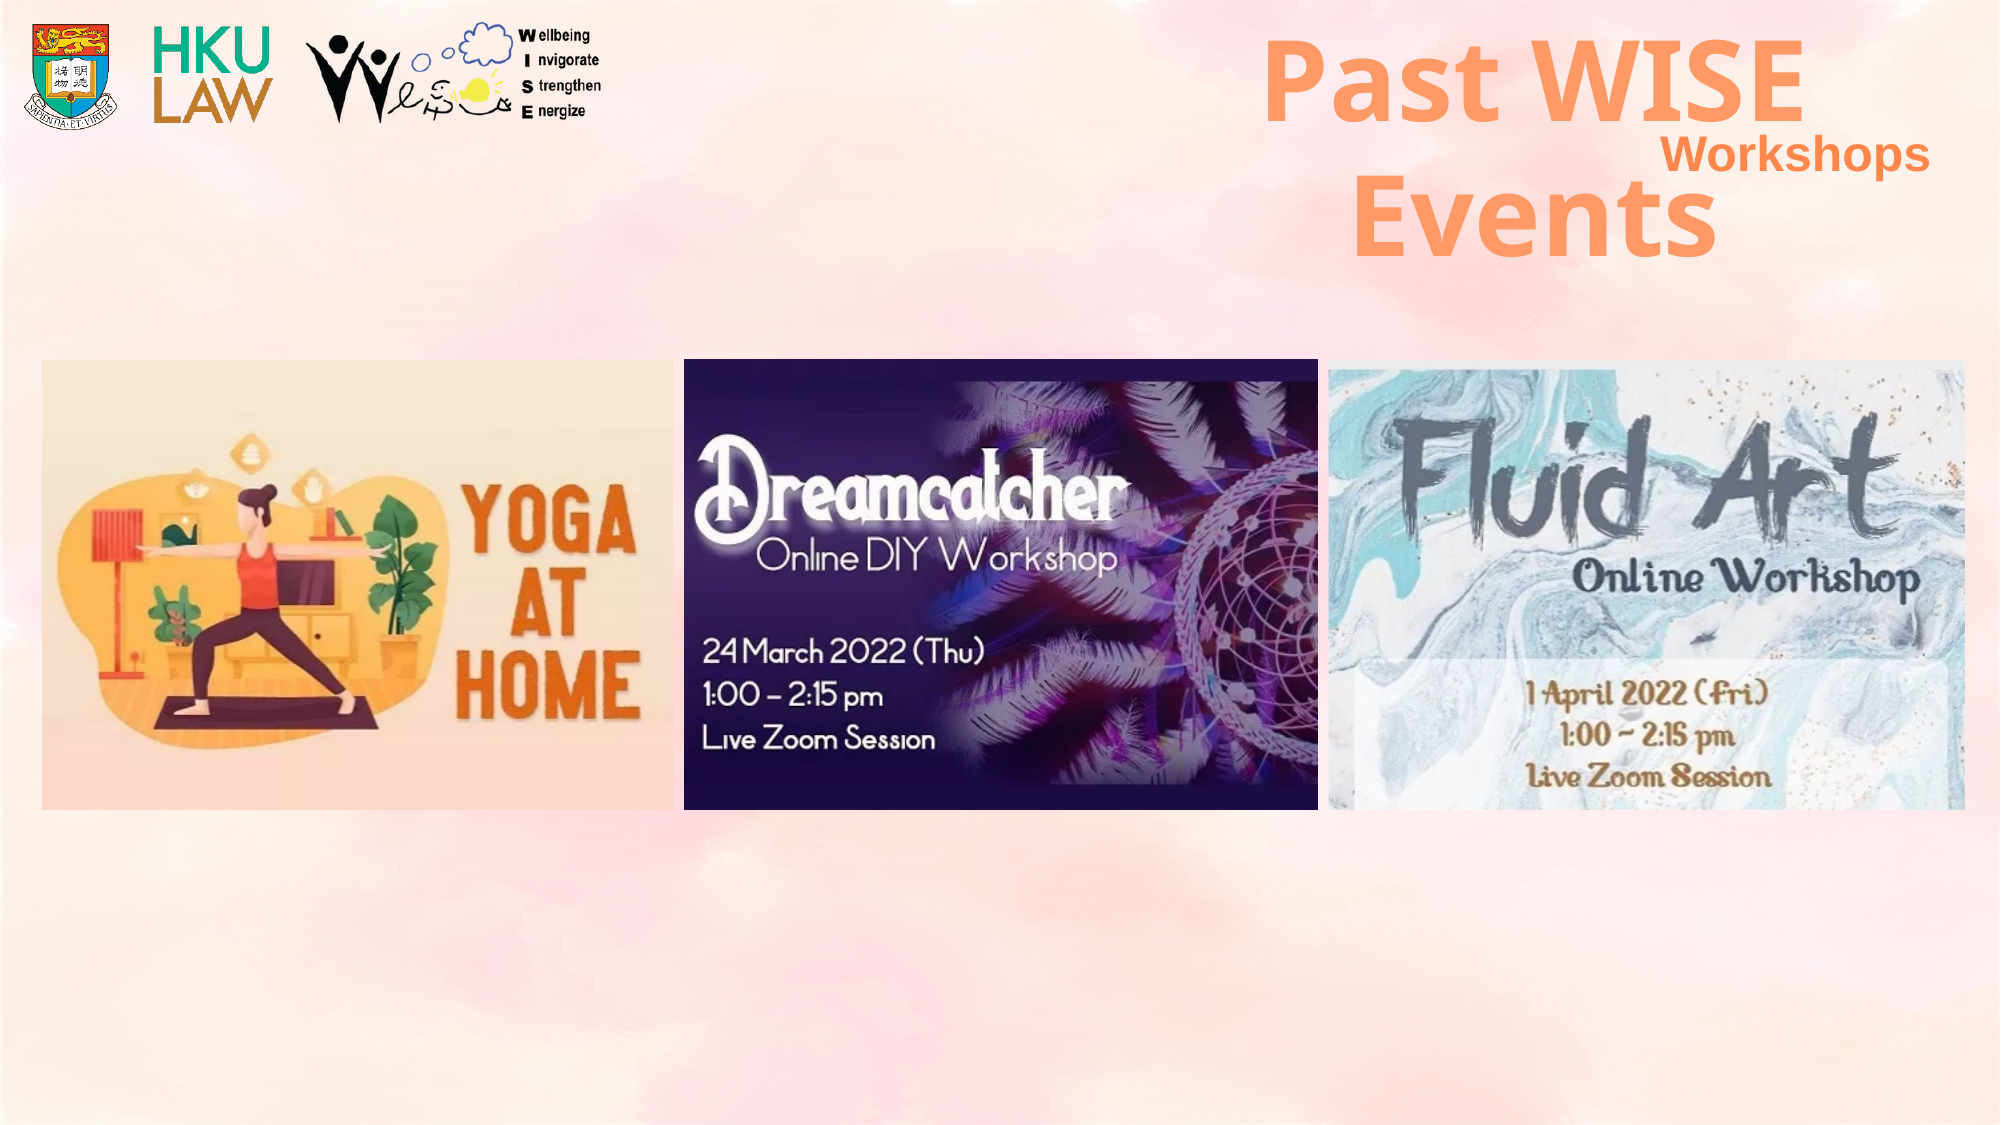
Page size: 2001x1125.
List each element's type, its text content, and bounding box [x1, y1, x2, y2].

picture [24, 24, 273, 130]
picture [304, 0, 601, 149]
text_box Past WISE Events [1067, 1, 2000, 287]
picture [684, 359, 1318, 810]
picture [42, 359, 674, 810]
picture [1328, 359, 1965, 810]
text_box Workshops [1645, 113, 1965, 189]
